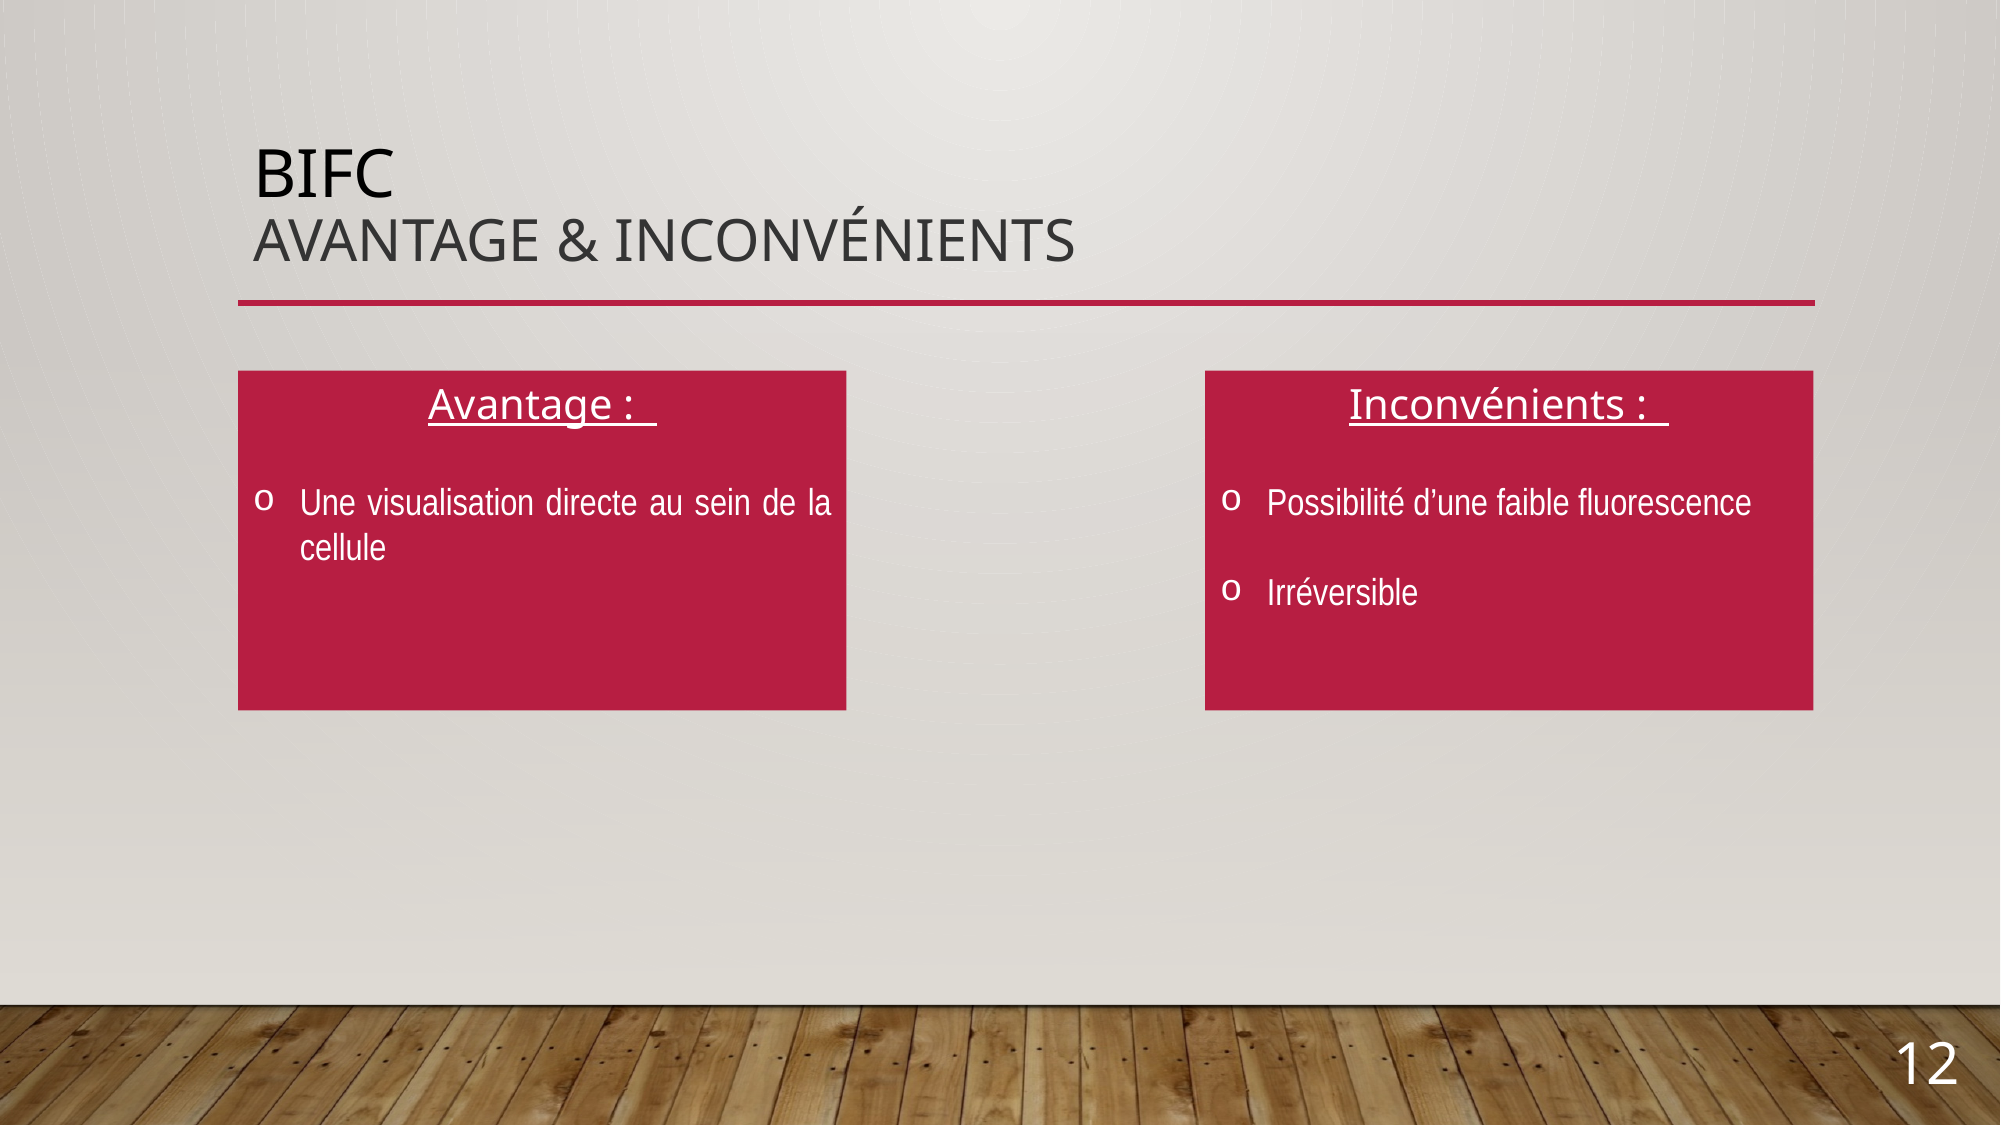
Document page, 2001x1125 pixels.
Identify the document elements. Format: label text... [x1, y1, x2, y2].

text_box Avantage : Une visualisation directe au sein de la cellule [238, 370, 847, 711]
picture [0, 1005, 2000, 1125]
title BiFC Avantage & inconvénients [238, 131, 1814, 305]
text_box Inconvénients : Possibilité d’une faible fluorescence Irréversible [1205, 370, 1814, 711]
slide_number 12 [1841, 1018, 1975, 1102]
